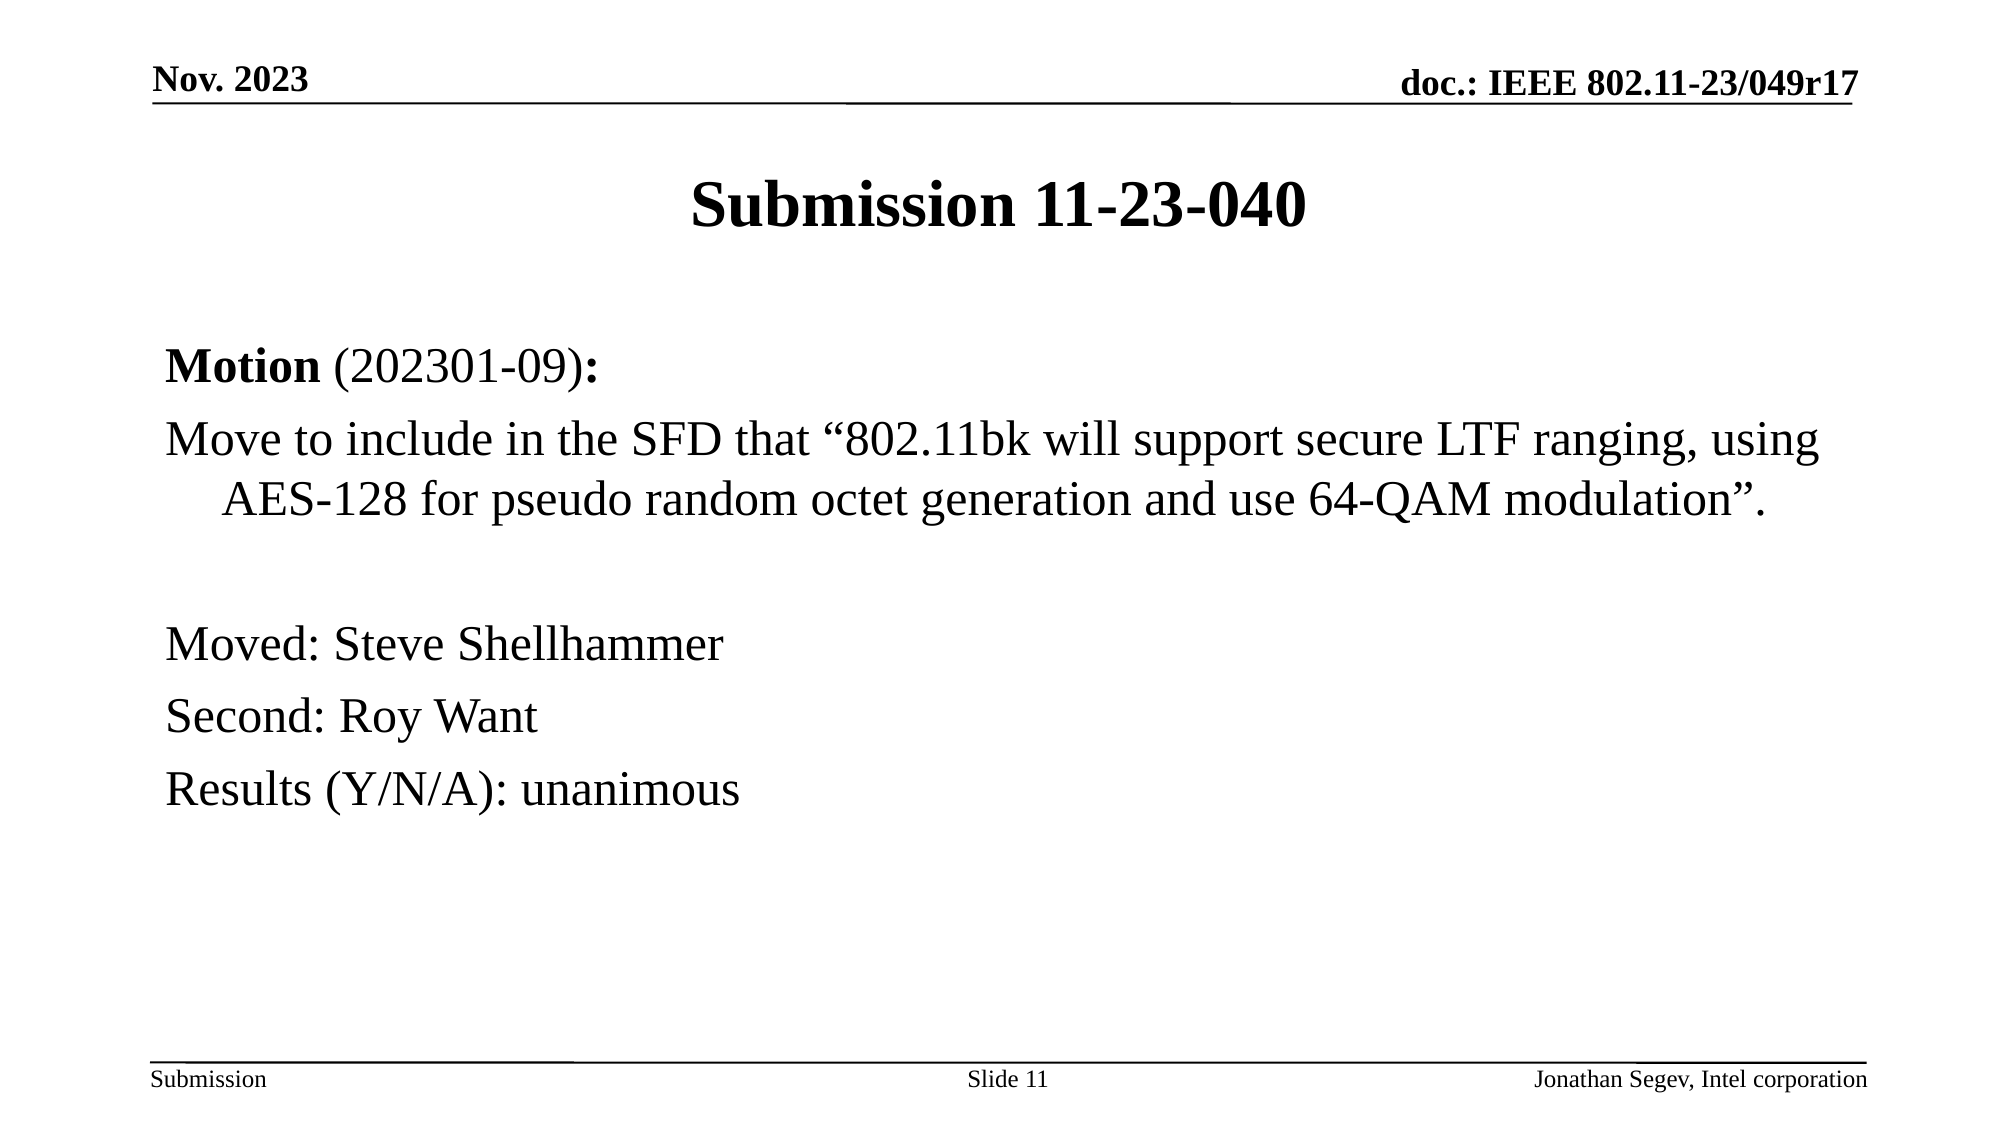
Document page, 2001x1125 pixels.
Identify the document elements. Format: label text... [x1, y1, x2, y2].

footer Jonathan Segev, Intel corporation [1171, 1061, 1869, 1093]
title Submission 11-23-040 [149, 112, 1850, 288]
slide_number Slide 11 [950, 1061, 1067, 1123]
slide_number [152, 54, 563, 100]
list Motion (202301-09): Move to include in the SFD that “802.11bk will support secure LTF ranging, using AES-128 for pseudo random octet generation and use 64-QAM modulation”. Moved: Steve Shellhammer Second: Roy Want Results (Y/N/A): unanimous [149, 324, 1850, 1000]
